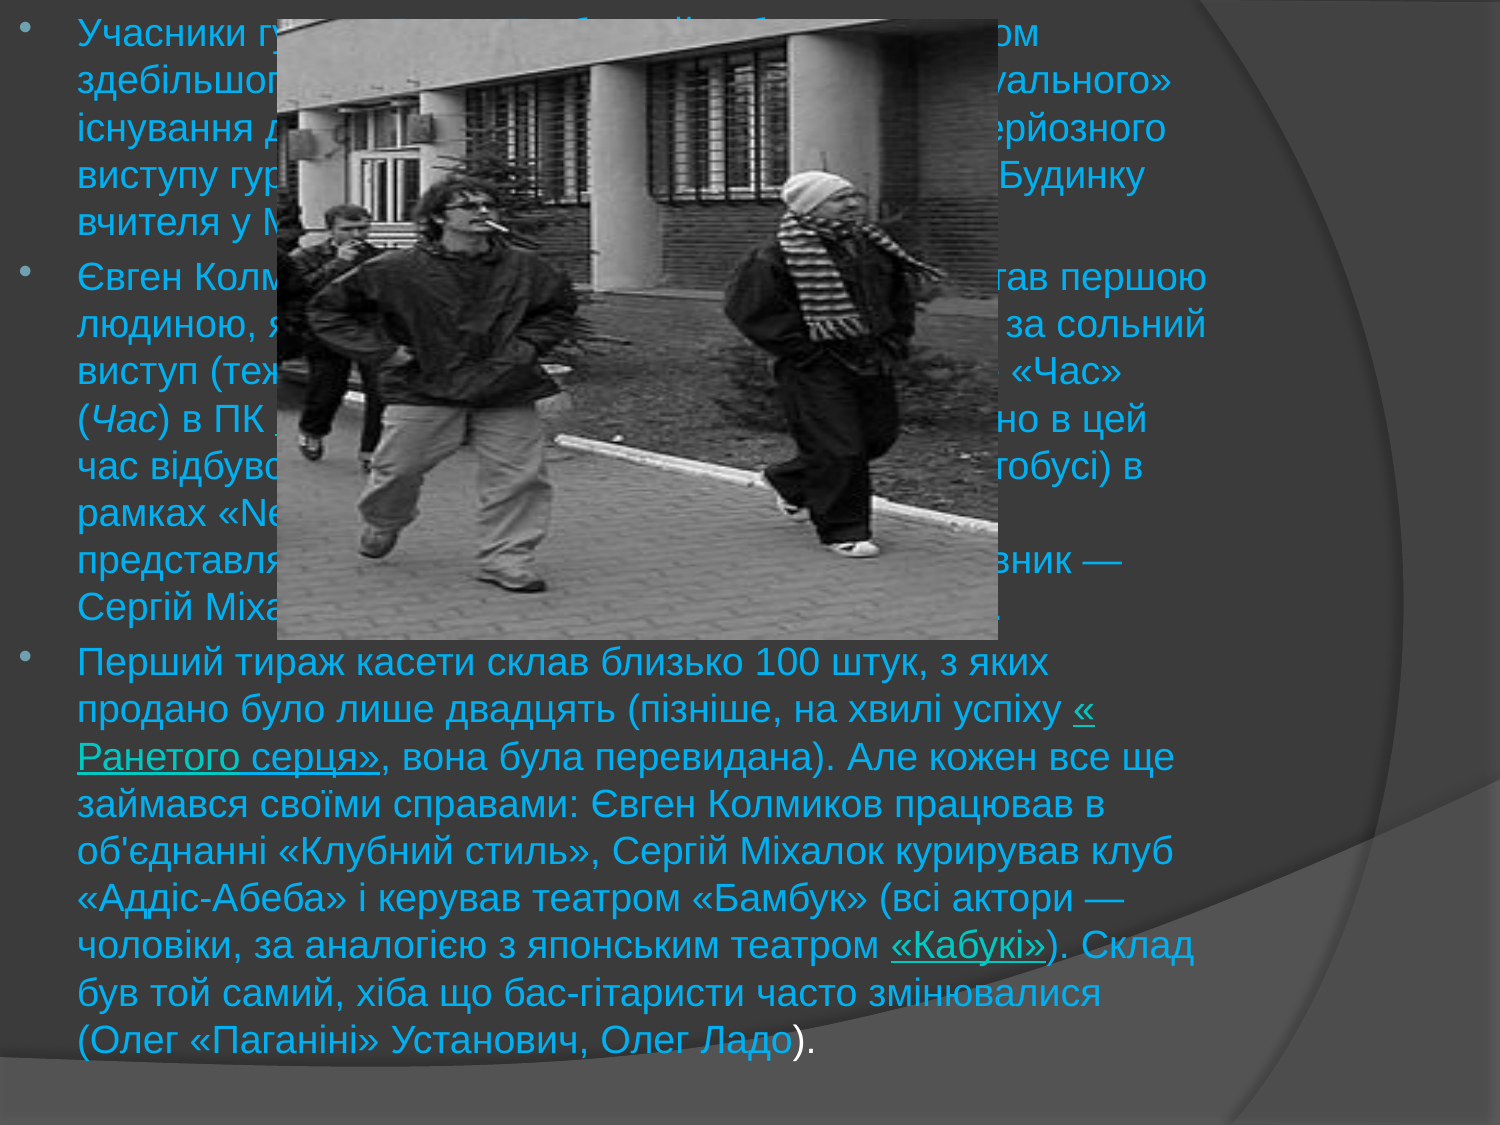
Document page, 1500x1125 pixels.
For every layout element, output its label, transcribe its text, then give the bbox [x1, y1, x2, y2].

picture [277, 18, 999, 641]
list Учасники гурту «Ляпис Трубецкой» збиралися разом здебільшого на концертах. Перехід гурту від «віртуального» існування до «реального» стався після першого серйозного виступу гурту на «Фестивалі музичних меншин» в Будинку вчителя у Мінську. Євген Колмиков (майбутній директор колективу) став першою людиною, який запропонував музикантам гонорар за сольний виступ (теж перше) в 1994 на пивному шоу в кафе «Час» (Час) в ПК Мінського тракторного заводу. Приблизно в цей час відбувся і перший тур групи по Білорусі (на автобусі) в рамках «Next Stop New Life», в якому глядачам представлялася спільна з театром «Бамбук» (керівник — Сергій Міхалок) рок-опера «Завоювання космосу». Перший тираж касети склав близько 100 штук, з яких продано було лише двадцять (пізніше, на хвилі успіху «Ранетого серця», вона була перевидана). Але кожен все ще займався своїми справами: Євген Колмиков працював в об'єднанні «Клубний стиль», Сергій Міхалок курирував клуб «Аддіс-Абеба» і керував театром «Бамбук» (всі актори — чоловіки, за аналогією з японським театром «Кабукі»). Склад був той самий, хіба що бас-гітаристи часто змінювалися (Олег «Паганіні» Установич, Олег Ладо). [0, 0, 1225, 1125]
